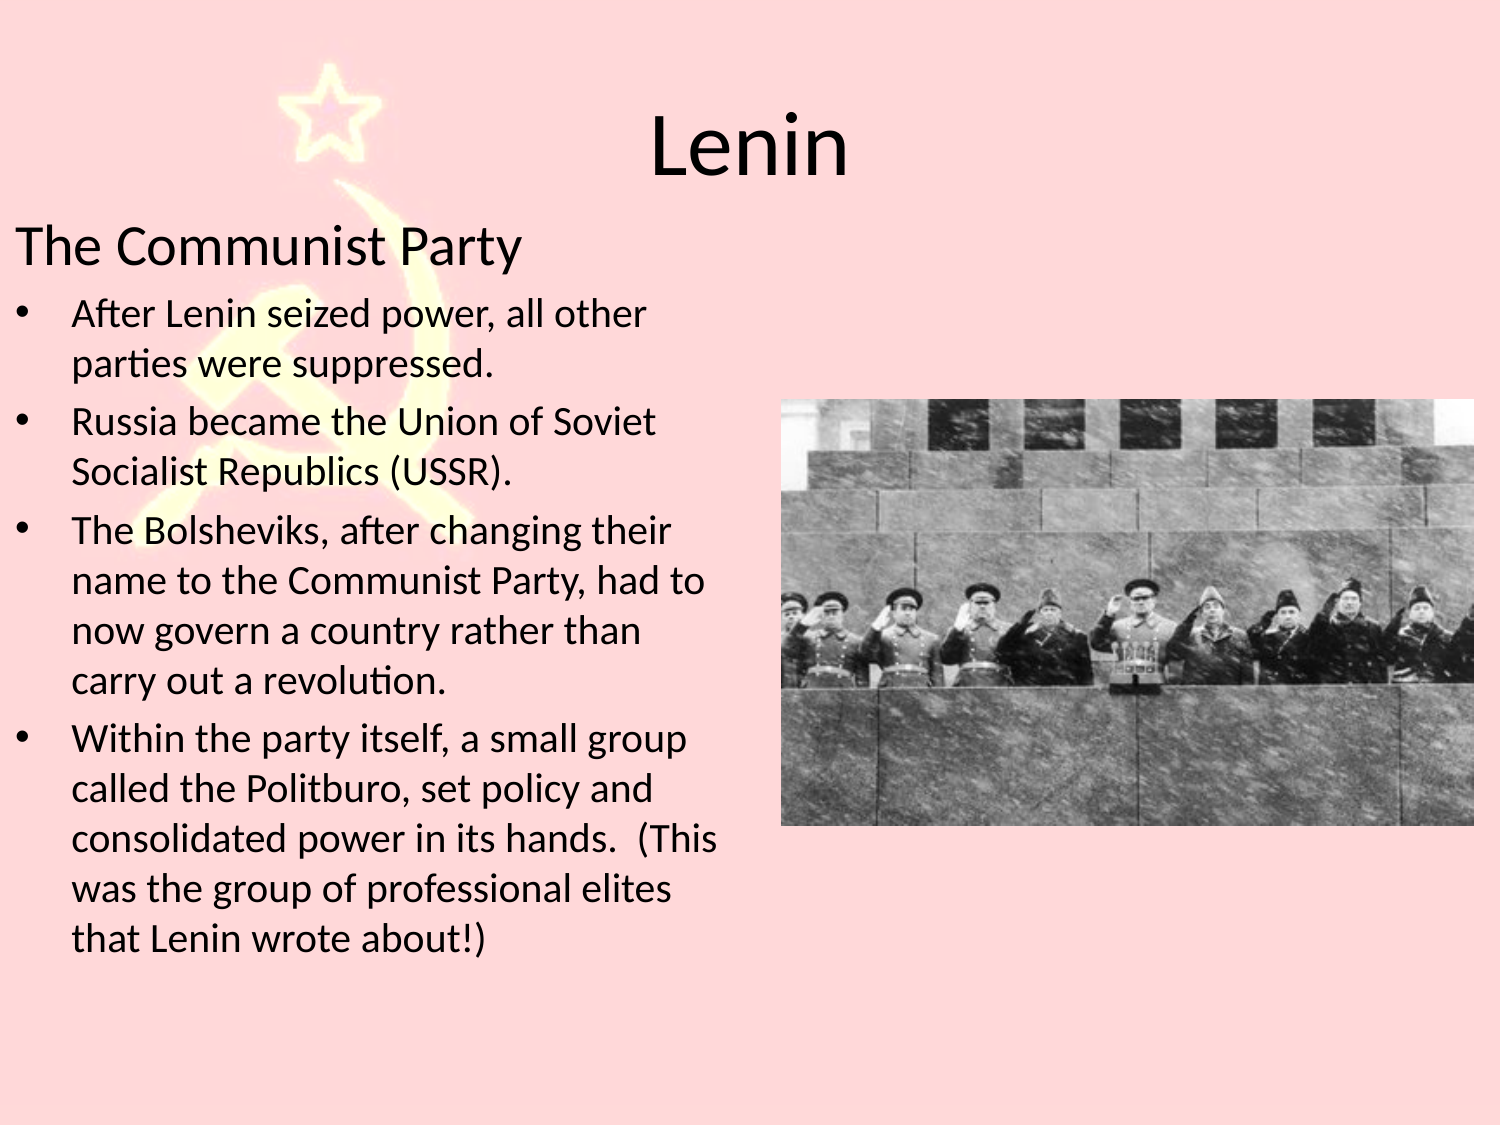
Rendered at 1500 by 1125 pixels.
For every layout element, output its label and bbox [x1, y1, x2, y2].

list [780, 399, 1474, 827]
picture [0, 0, 1500, 1125]
